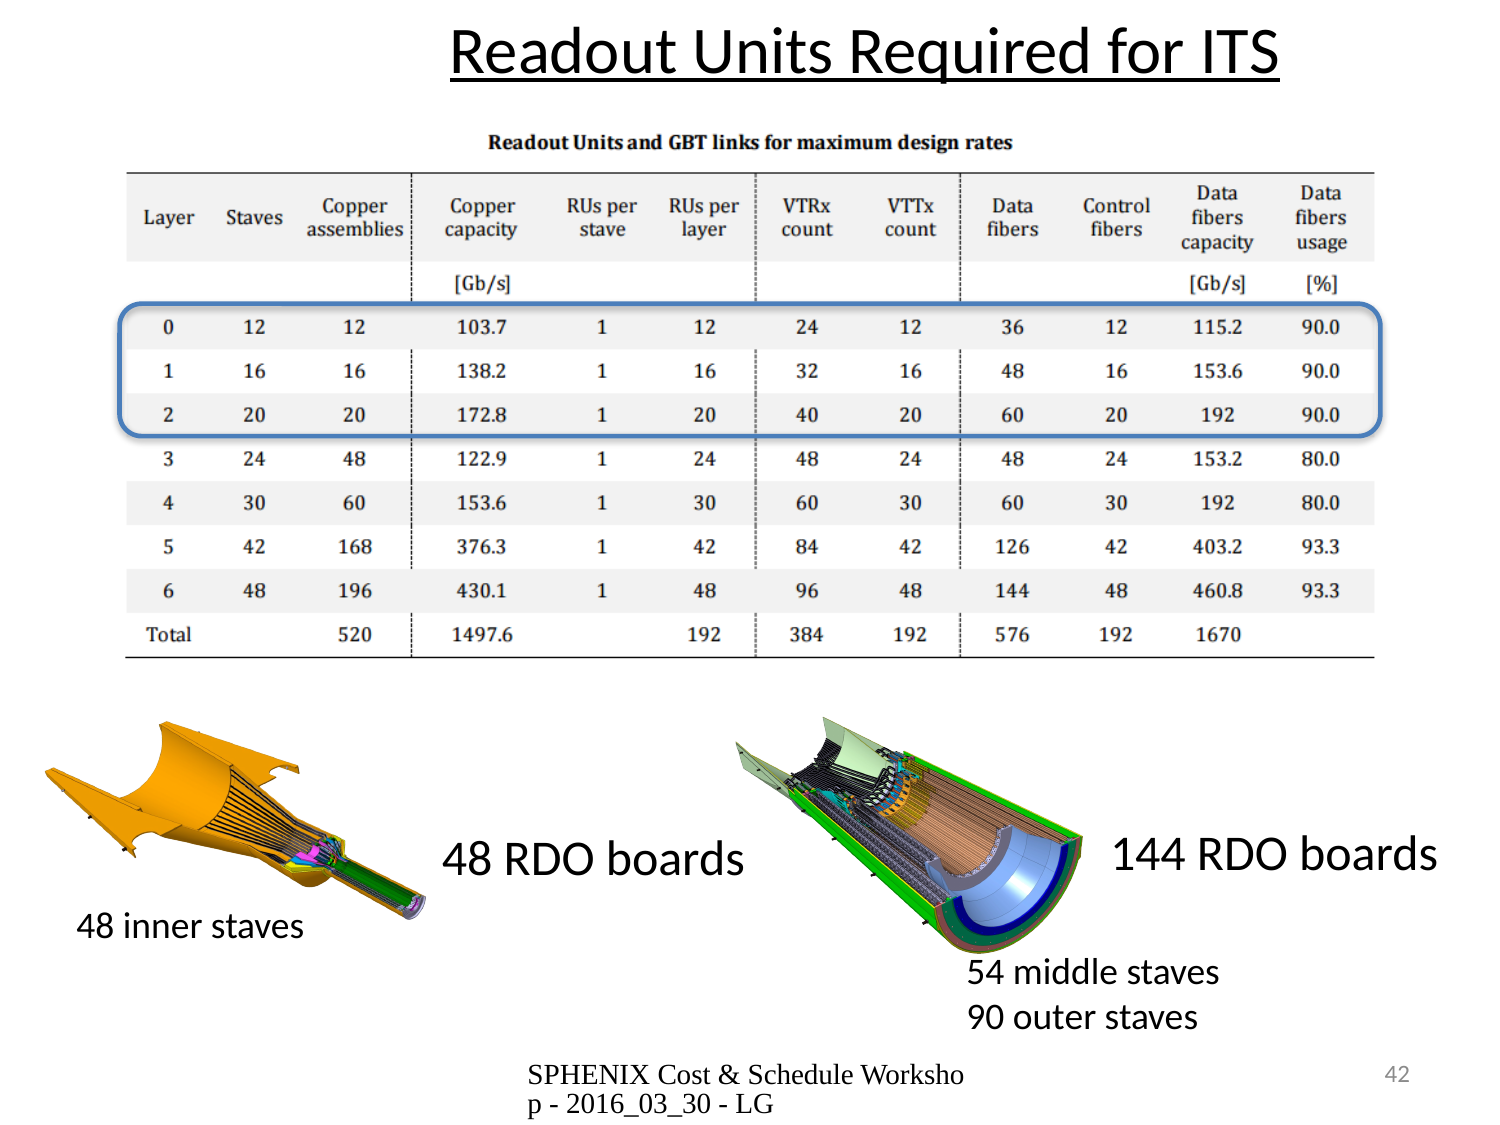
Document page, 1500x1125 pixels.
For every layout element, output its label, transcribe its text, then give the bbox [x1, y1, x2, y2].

text_box 54 middle staves 90 outer staves [951, 940, 1236, 1045]
text_box 48 RDO boards [444, 817, 708, 893]
text_box Readout Units Required for ITS [435, 0, 1296, 95]
text_box 144 RDO boards [1118, 813, 1454, 888]
picture [119, 126, 1381, 666]
picture [713, 707, 1114, 958]
slide_number 42 [1074, 1042, 1425, 1103]
picture [34, 688, 452, 978]
footer SPHENIX Cost & Schedule Workshop - 2016_03_30 - LG [512, 1042, 988, 1103]
